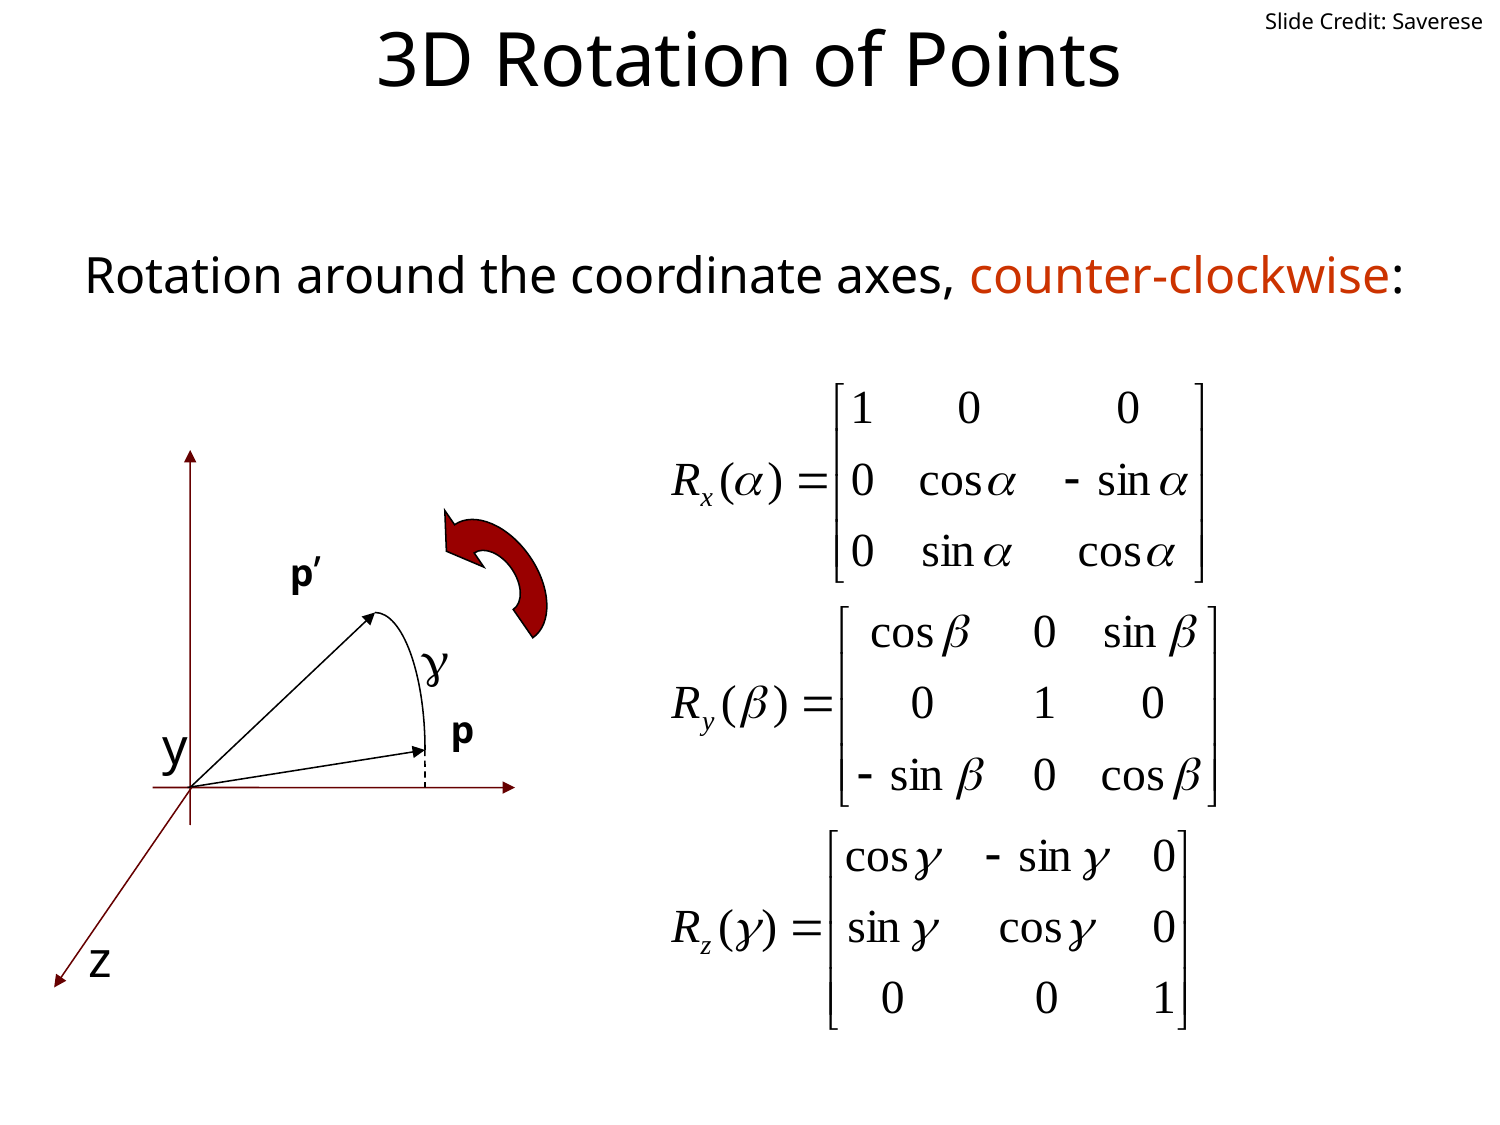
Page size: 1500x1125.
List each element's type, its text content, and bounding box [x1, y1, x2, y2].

text_box [54, 958, 74, 988]
text_box [521, 545, 547, 638]
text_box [147, 449, 516, 826]
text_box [662, 373, 1232, 1038]
text_box z [74, 920, 128, 995]
text_box Rotation around the coordinate axes, counter-clockwise: [69, 236, 1420, 312]
text_box Slide Credit: Saverese [1250, 0, 1499, 41]
title 3D Rotation of Points [0, 0, 1500, 113]
